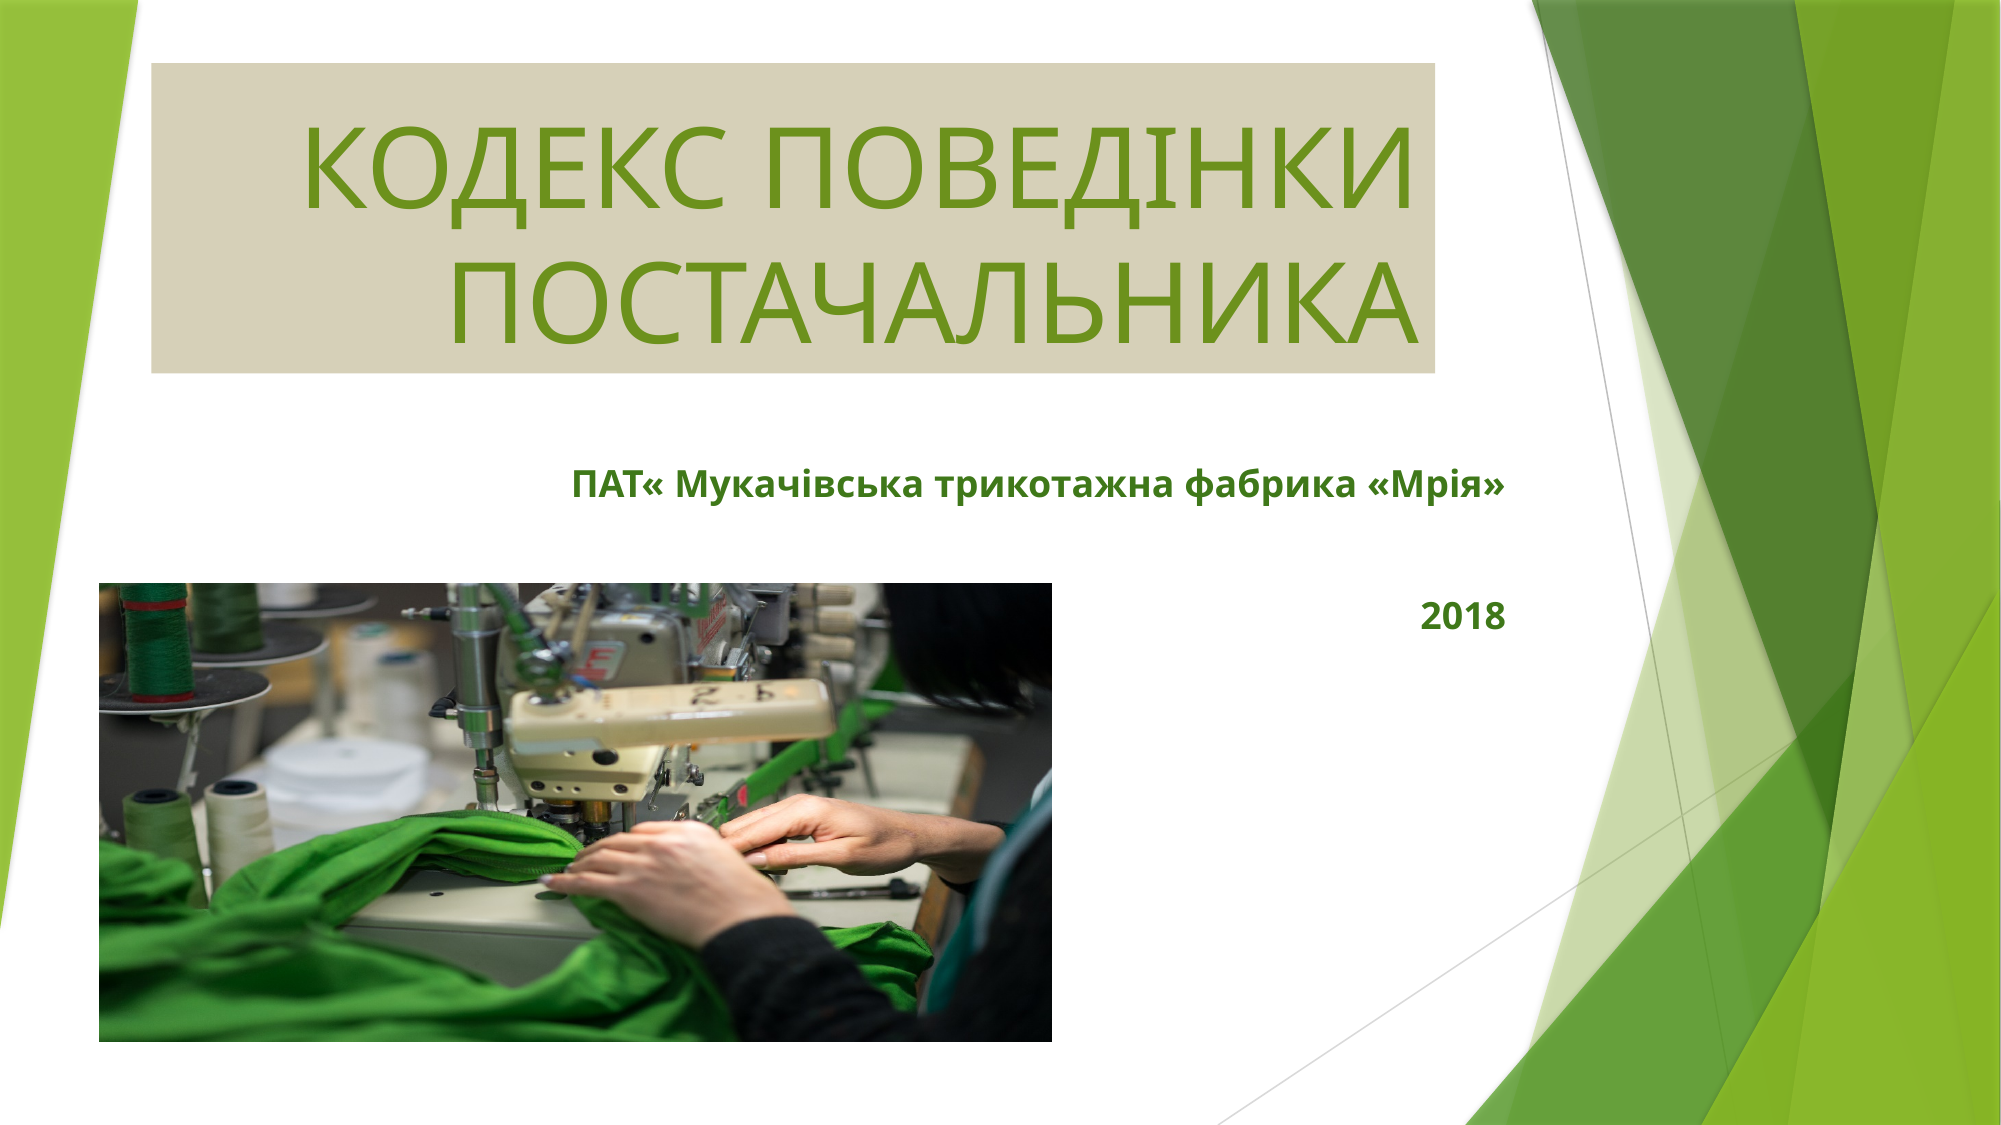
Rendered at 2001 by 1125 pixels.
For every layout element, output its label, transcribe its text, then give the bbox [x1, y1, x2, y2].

title КОДЕКС ПОВЕДІНКИ ПОСТАЧАЛЬНИКА [151, 63, 1436, 374]
subtitle ПАТ« Мукачівська трикотажна фабрика «Мрія» 2018 [239, 452, 1522, 689]
picture [99, 583, 1052, 1042]
